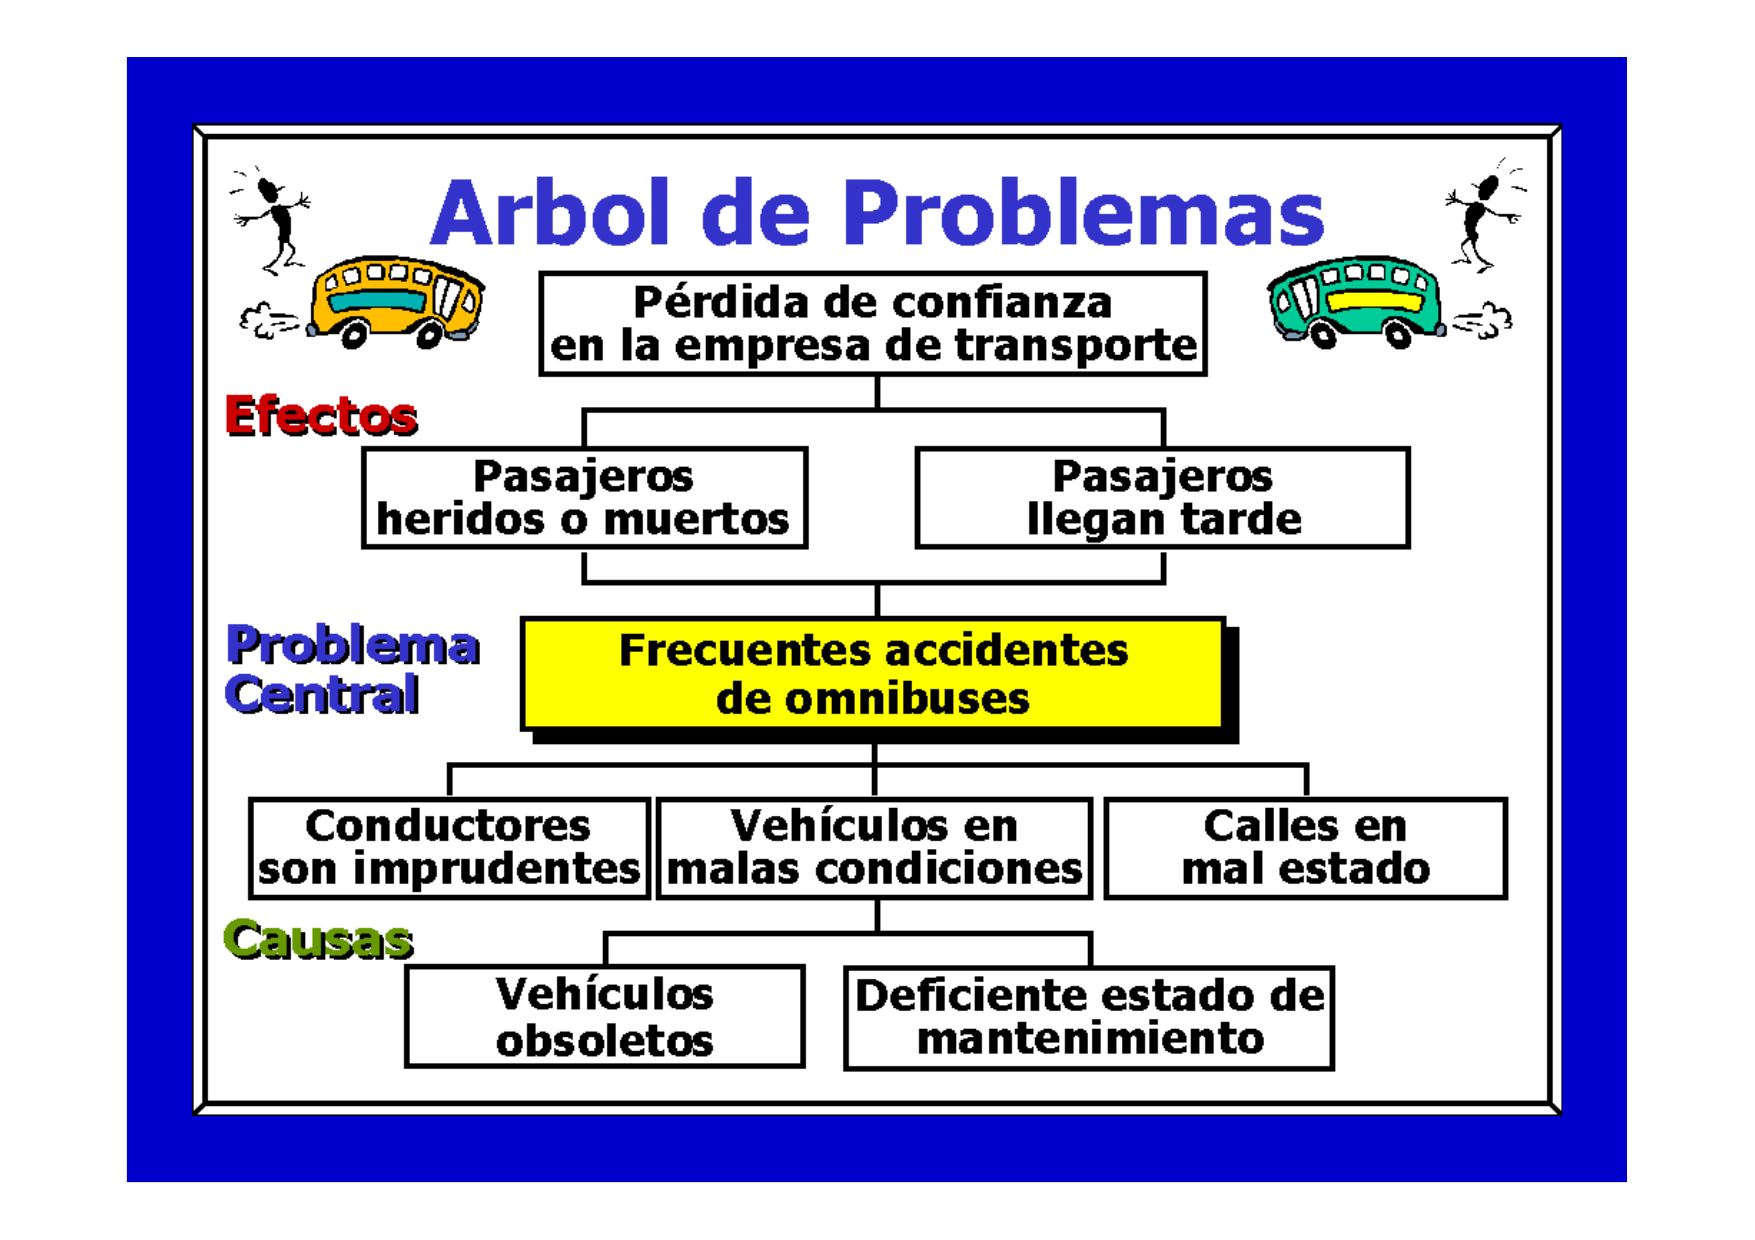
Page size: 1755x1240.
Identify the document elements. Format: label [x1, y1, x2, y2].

text_box [191, 123, 1563, 1116]
